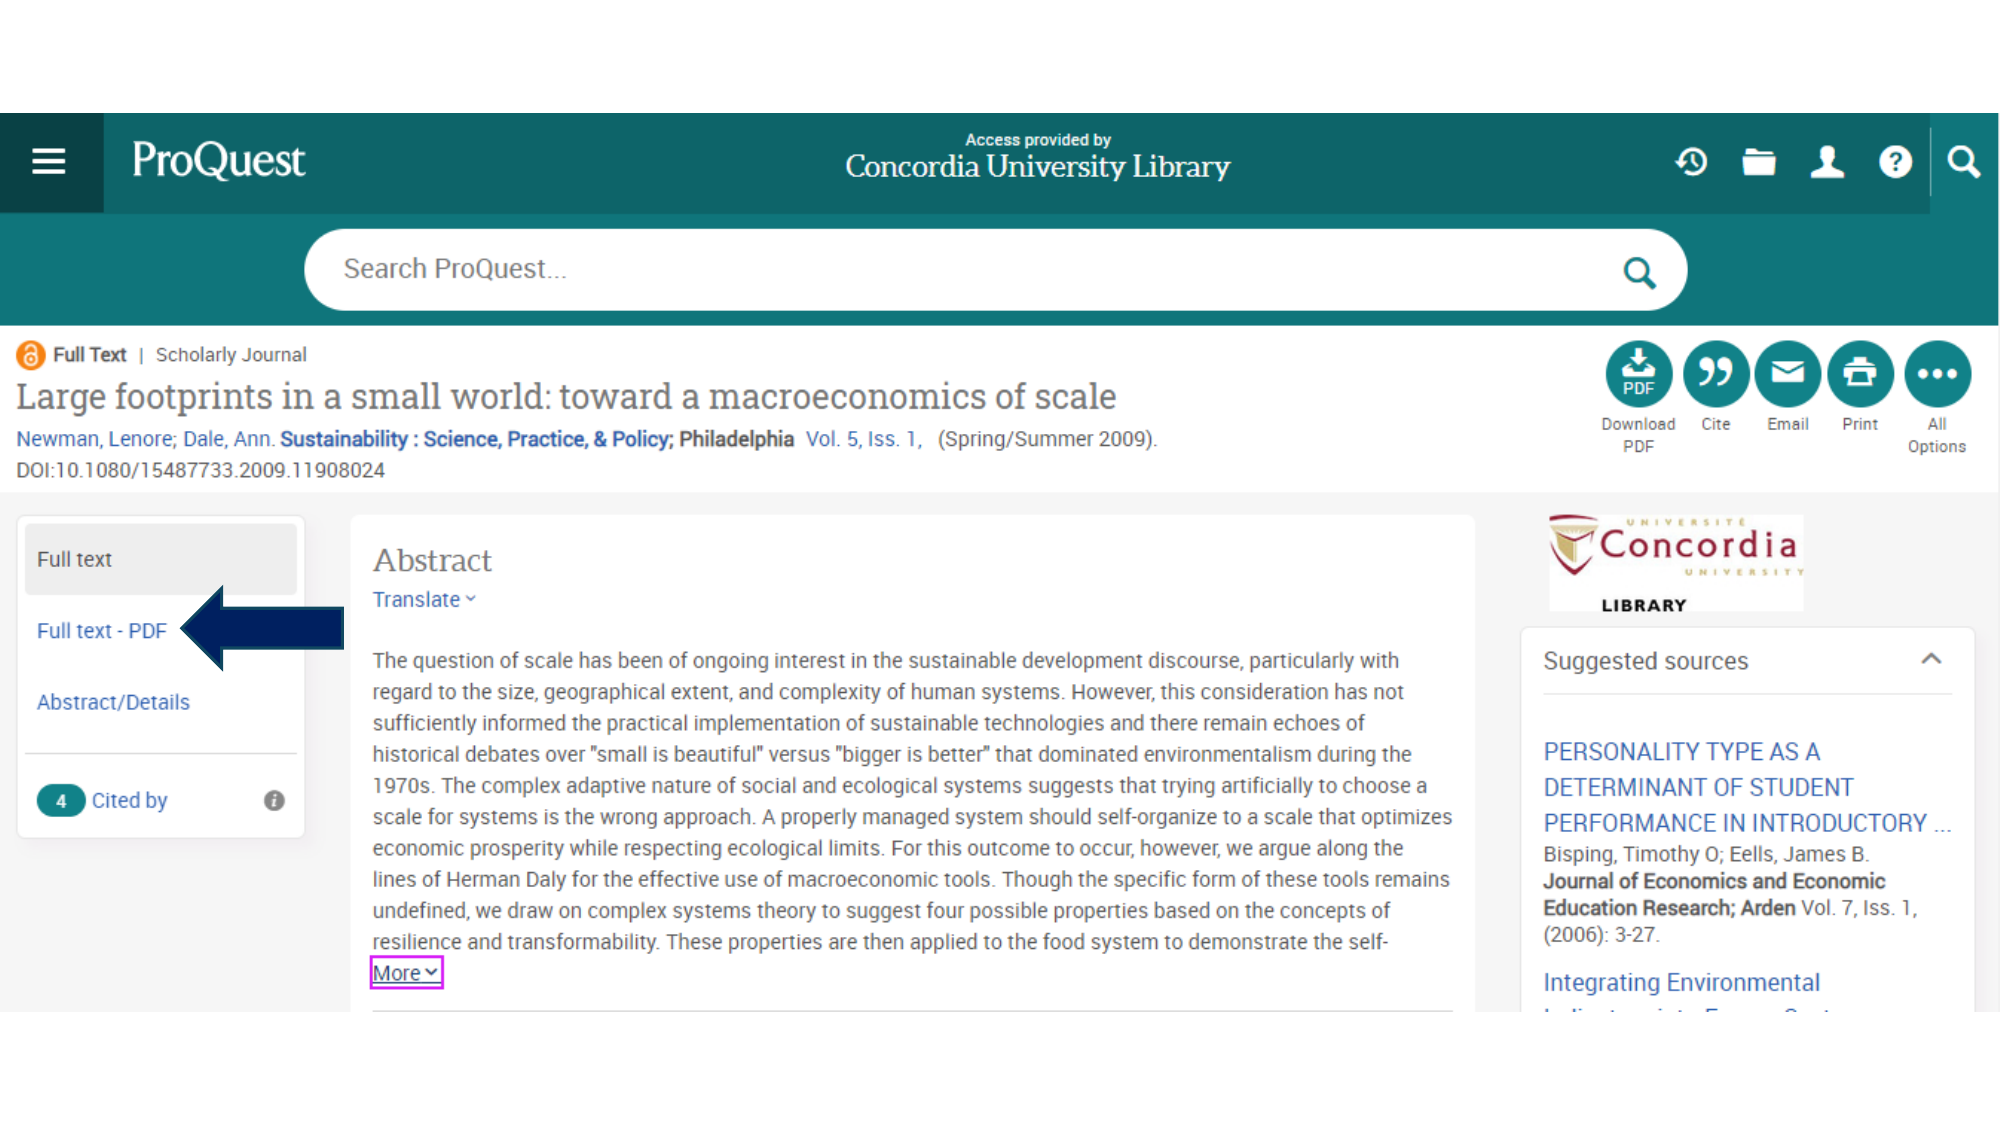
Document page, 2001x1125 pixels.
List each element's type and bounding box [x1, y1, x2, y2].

picture [0, 113, 2000, 1012]
